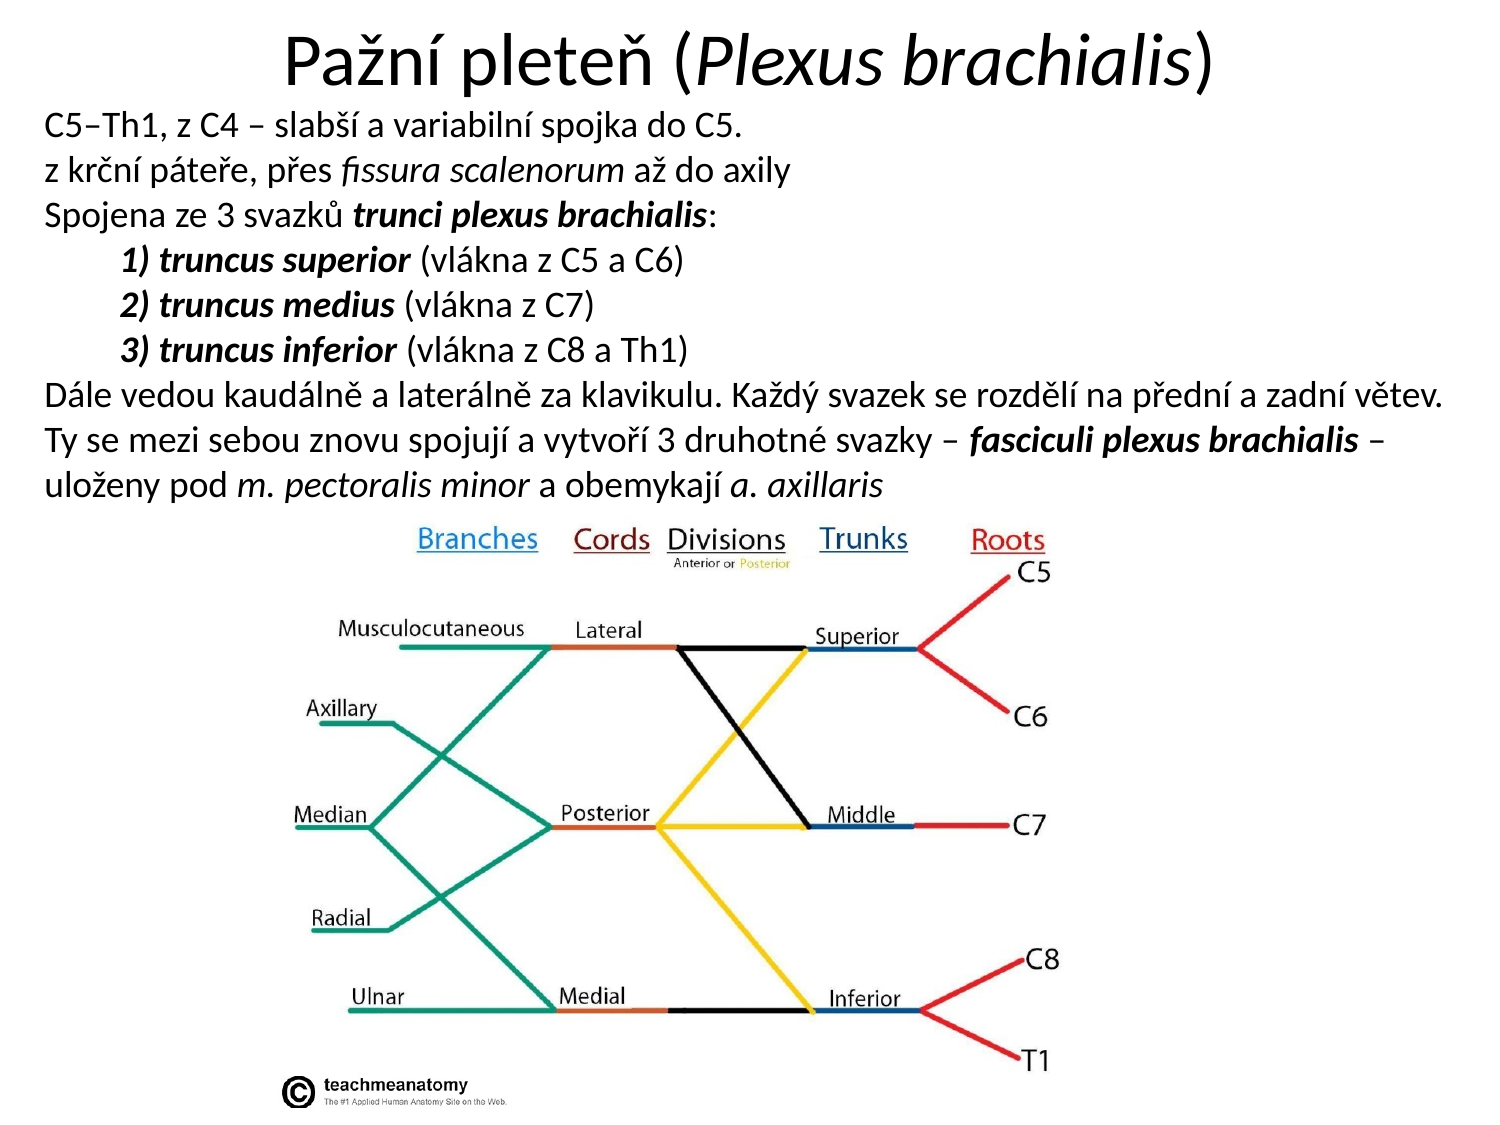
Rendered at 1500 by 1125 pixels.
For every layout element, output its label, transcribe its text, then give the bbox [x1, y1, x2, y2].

picture [277, 514, 1070, 1110]
text_box Pažní pleteň (Plexus brachialis) C5–Th1, z C4 – slabší a variabilní spojka do C5. z krční páteře, přes fissura scalenorum až do axily Spojena ze 3 svazků trunci plexus brachialis: 1) truncus superior (vlákna z C5 a C6) 2) truncus medius (vlákna z C7) 3) truncus inferior (vlákna z C8 a Th1) Dále vedou kaudálně a laterálně za klavikulu. Každý svazek se rozdělí na přední a zadní větev. Ty se mezi sebou znovu spojují a vytvoří 3 druhotné svazky – fasciculi plexus brachialis – uloženy pod m. pectoralis minor a obemykají a. axillaris [29, 2, 1471, 603]
